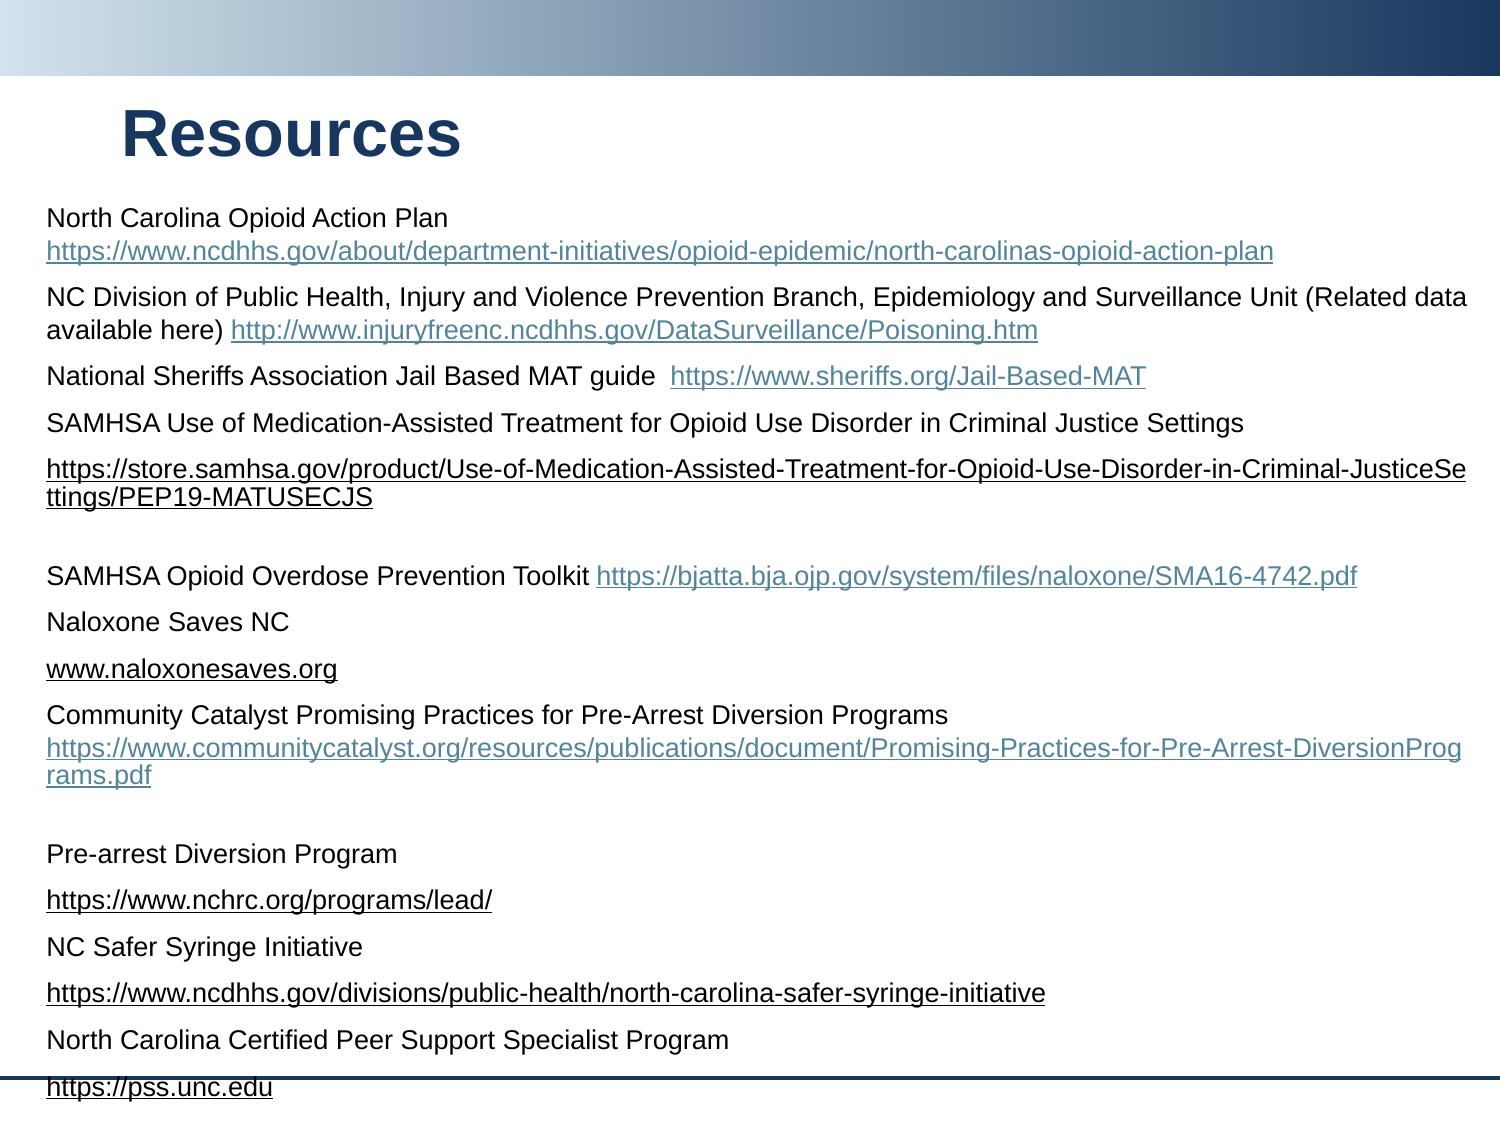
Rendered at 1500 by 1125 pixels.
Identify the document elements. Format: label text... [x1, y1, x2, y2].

title Resources [106, 91, 1394, 158]
list North Carolina Opioid Action Plan https://www.ncdhhs.gov/about/department-initiatives/opioid-epidemic/north-carolinas-opioid-action-plan NC Division of Public Health, Injury and Violence Prevention Branch, Epidemiology and Surveillance Unit (Related data available here) http://www.injuryfreenc.ncdhhs.gov/DataSurveillance/Poisoning.htm National Sheriffs Association Jail Based MAT guide https://www.sheriffs.org/Jail-Based-MAT SAMHSA Use of Medication-Assisted Treatment for Opioid Use Disorder in Criminal Justice Settings https://store.samhsa.gov/product/Use-of-Medication-Assisted-Treatment-for-Opioid-Use-Disorder-in-Criminal-JusticeSettings/PEP19-MATUSECJS SAMHSA Opioid Overdose Prevention Toolkit https://bjatta.bja.ojp.gov/system/files/naloxone/SMA16-4742.pdf Naloxone Saves NC www.naloxonesaves.org Community Catalyst Promising Practices for Pre-Arrest Diversion Programs https://www.communitycatalyst.org/resources/publications/document/Promising-Practices-for-Pre-Arrest-DiversionPrograms.pdf Pre-arrest Diversion Program https://www.nchrc.org/programs/lead/ NC Safer Syringe Initiative https://www.ncdhhs.gov/divisions/public-health/north-carolina-safer-syringe-initiative North Carolina Certified Peer Support Specialist Program https://pss.unc.edu [31, 193, 1483, 1088]
